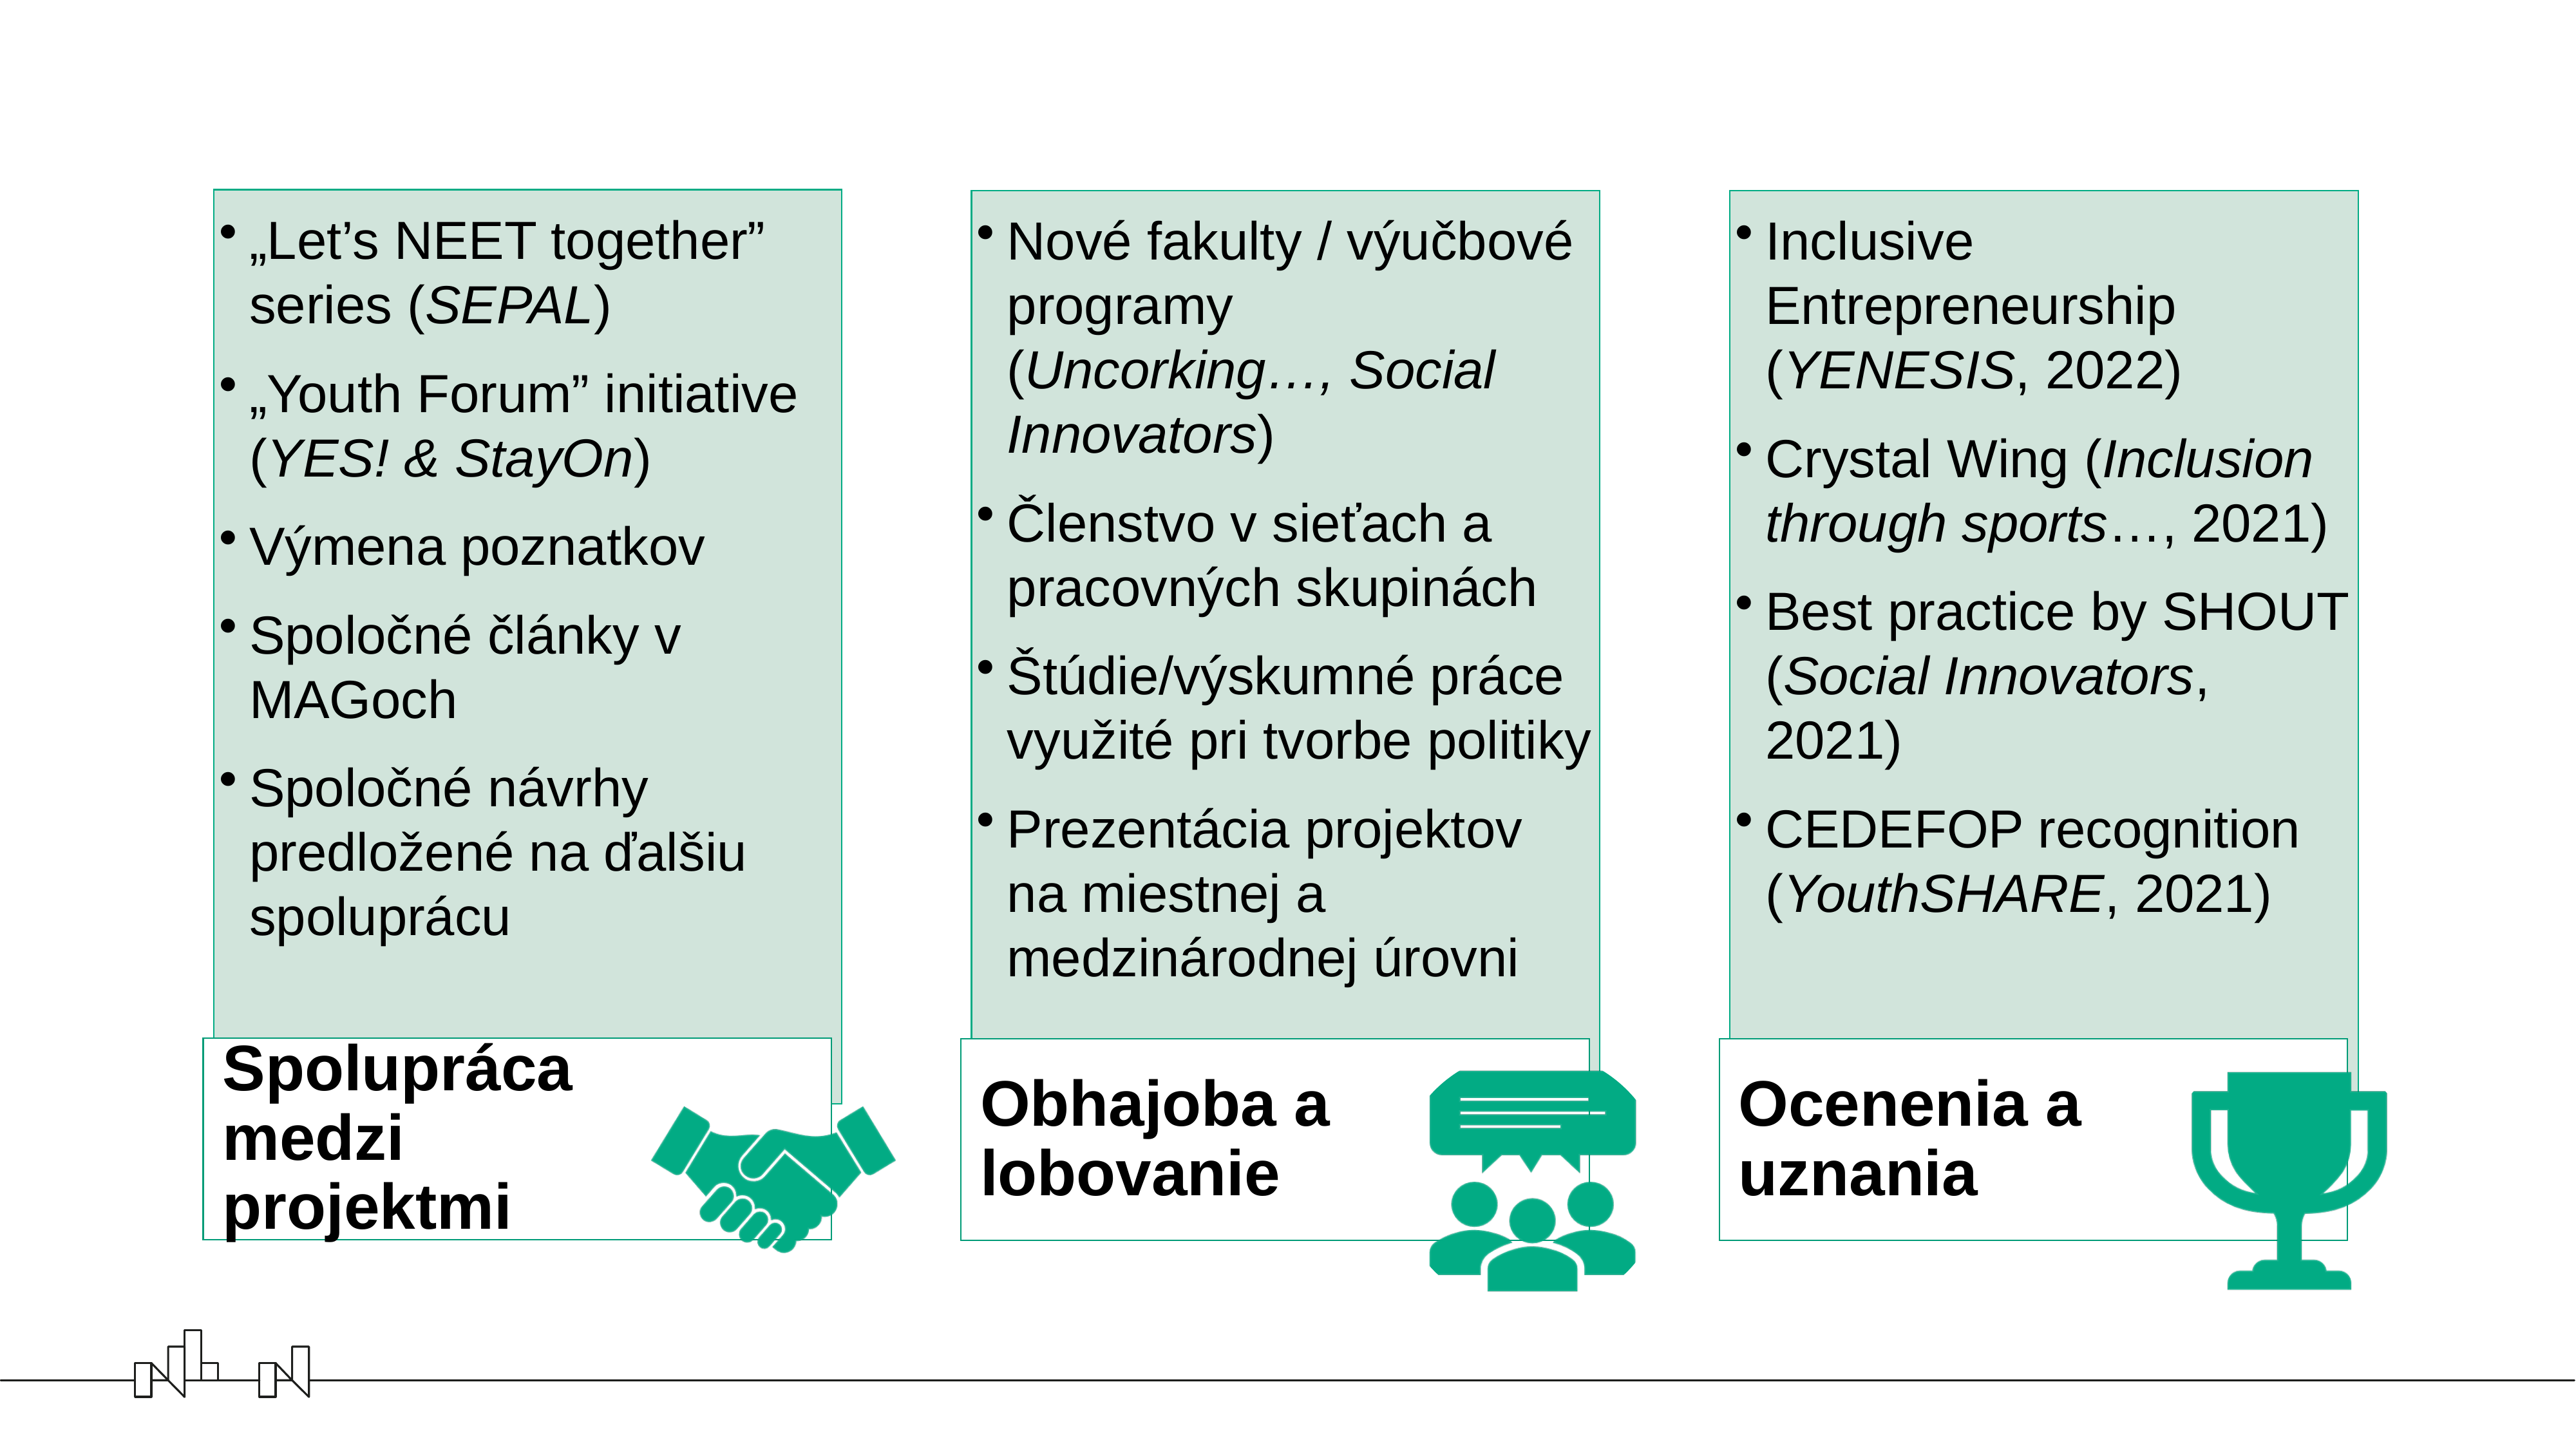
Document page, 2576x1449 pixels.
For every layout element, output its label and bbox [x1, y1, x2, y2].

text_box [200, 109, 2422, 1377]
